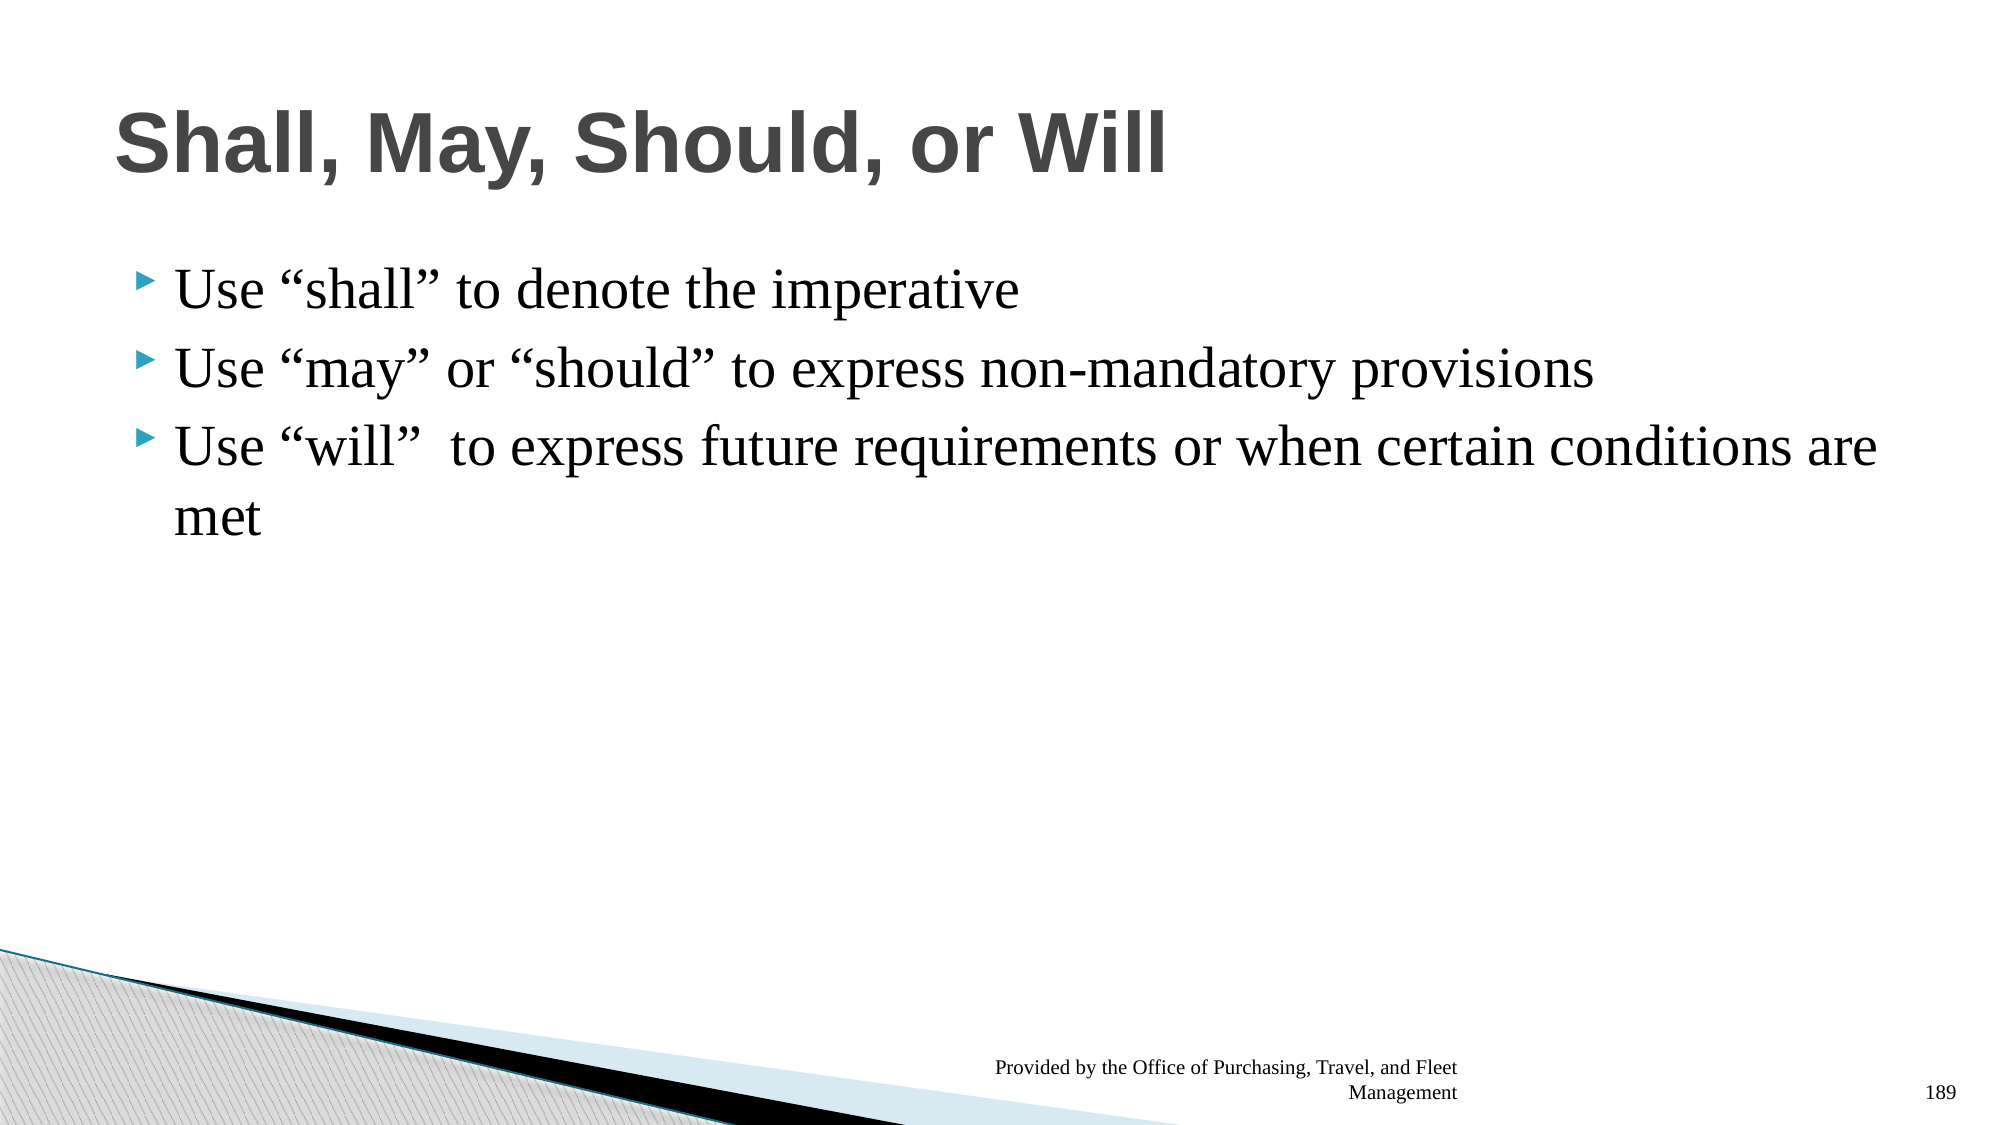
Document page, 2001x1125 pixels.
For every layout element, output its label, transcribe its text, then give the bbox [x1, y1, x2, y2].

slide_number 189 [1891, 1051, 1972, 1112]
list Use “shall” to denote the imperative Use “may” or “should” to express non-mandatory provisions Use “will” to express future requirements or when certain conditions are met [99, 242, 1901, 986]
footer Provided by the Office of Purchasing, Travel, and Fleet Management [957, 1051, 1473, 1112]
title Shall, May, Should, or Will [99, 45, 1900, 233]
